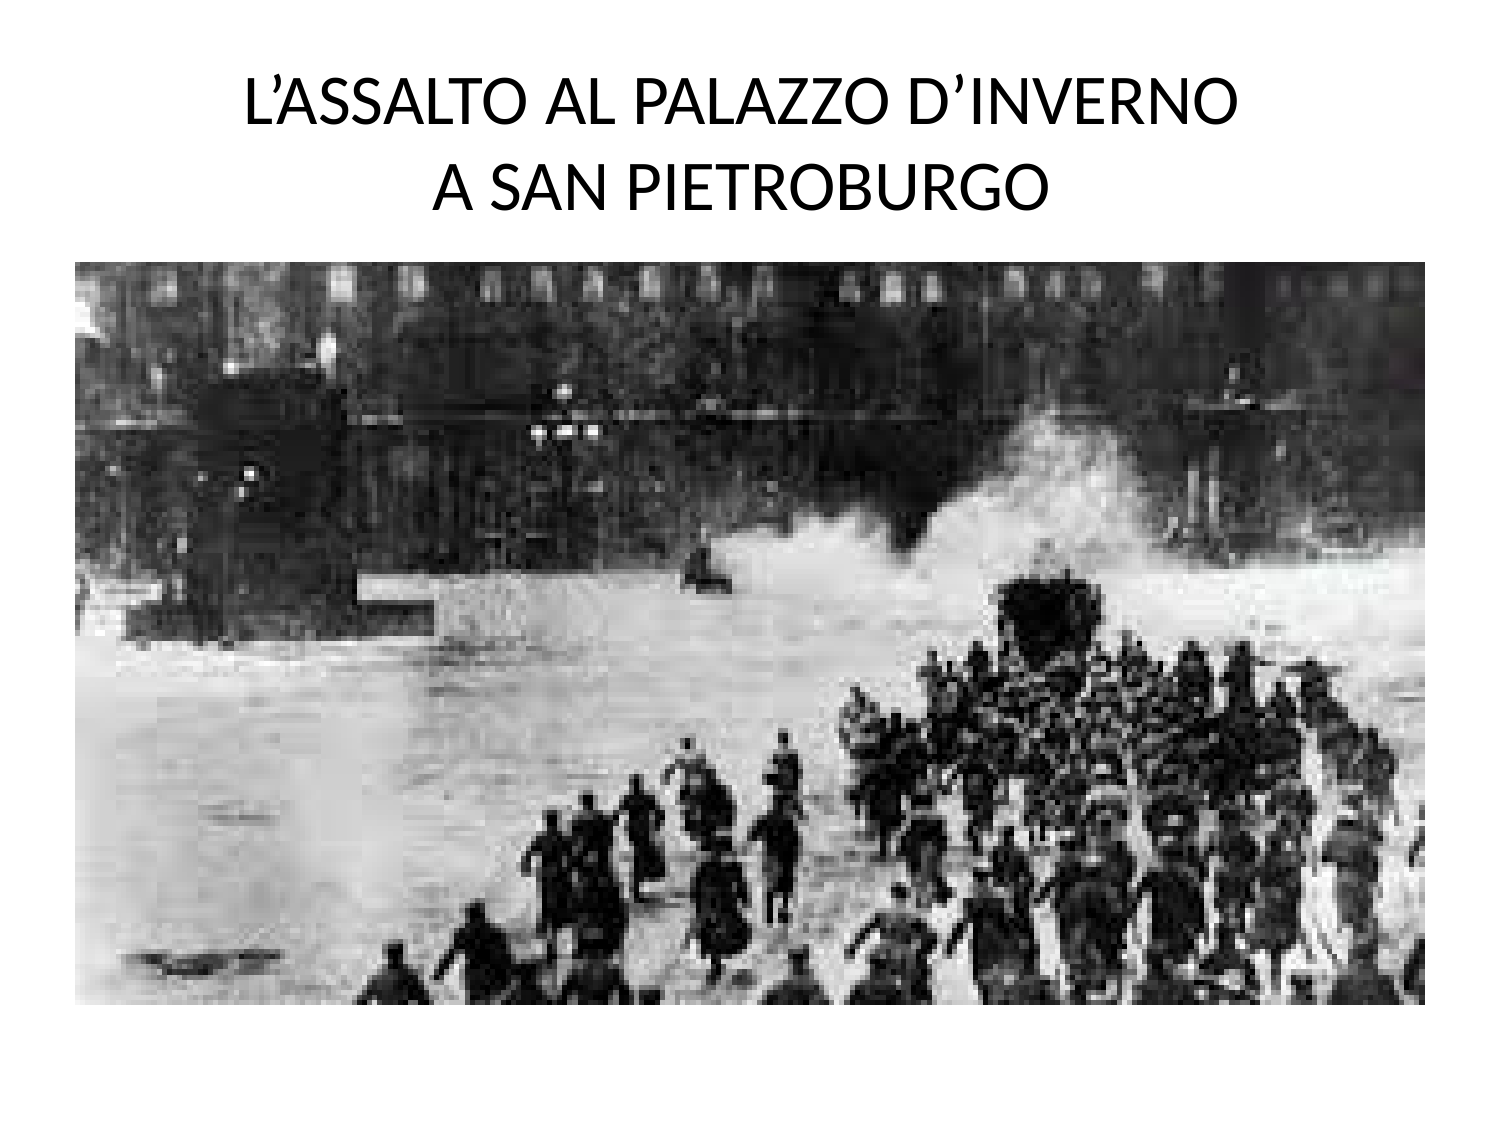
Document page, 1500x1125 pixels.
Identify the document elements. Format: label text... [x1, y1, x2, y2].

title L’ASSALTO AL PALAZZO D’INVERNO A SAN PIETROBURGO [75, 45, 1425, 233]
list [74, 262, 1426, 1006]
